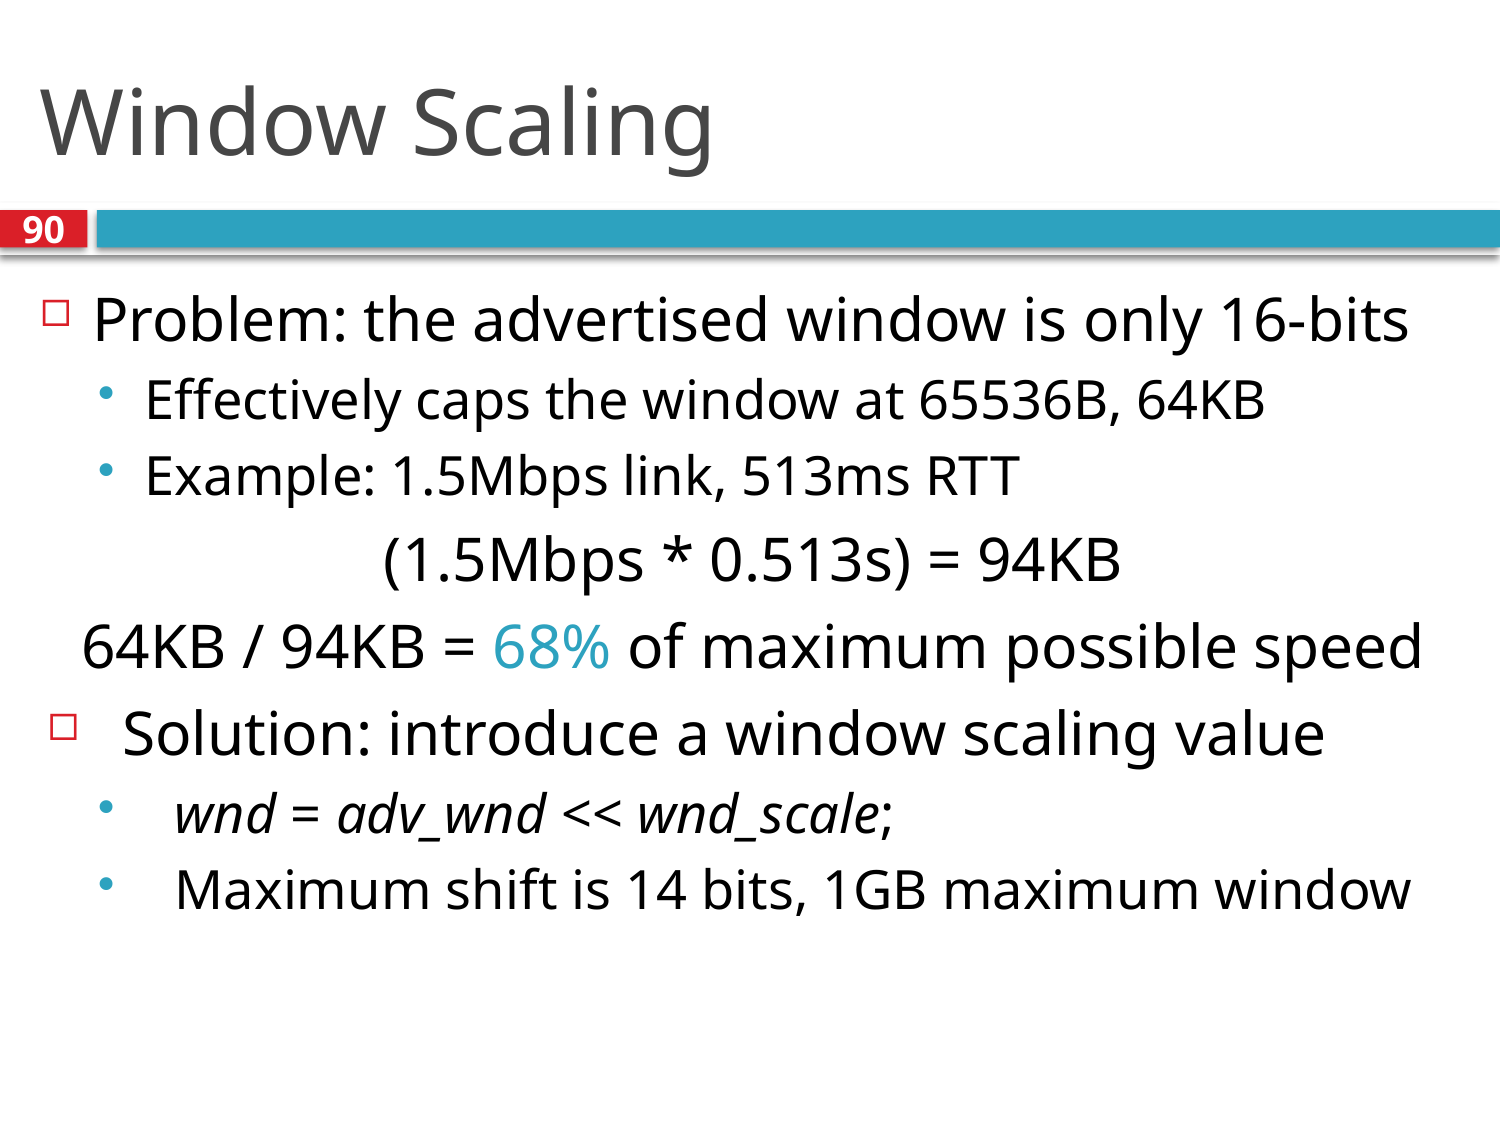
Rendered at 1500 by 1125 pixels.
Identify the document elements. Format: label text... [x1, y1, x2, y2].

slide_number 90 [0, 206, 88, 257]
title Window Scaling [24, 37, 1475, 200]
list Problem: the advertised window is only 16-bits Effectively caps the window at 65536B, 64KB Example: 1.5Mbps link, 513ms RTT (1.5Mbps * 0.513s) = 94KB 64KB / 94KB = 68% of maximum possible speed Solution: introduce a window scaling value wnd = adv_wnd << wnd_scale; Maximum shift is 14 bits, 1GB maximum window [24, 273, 1475, 1100]
